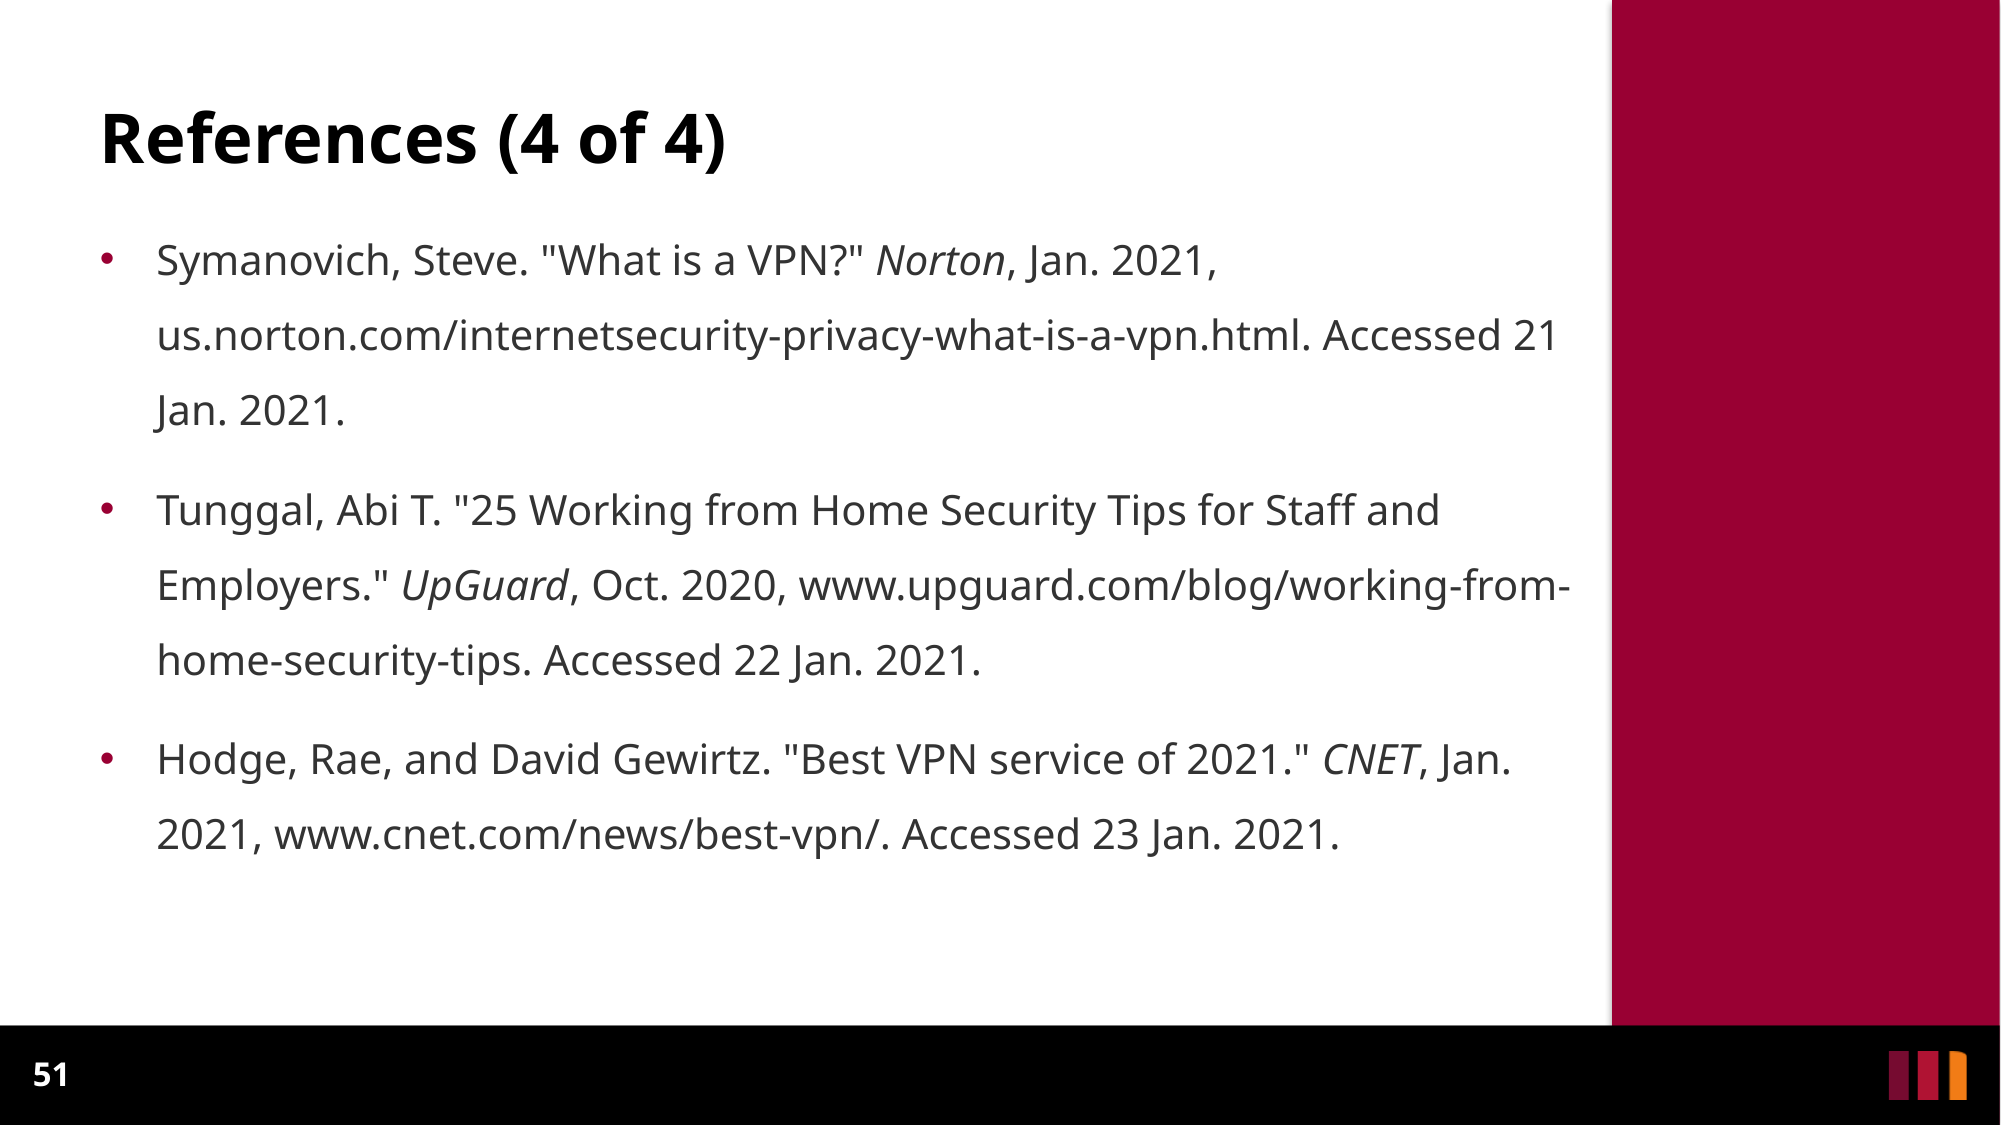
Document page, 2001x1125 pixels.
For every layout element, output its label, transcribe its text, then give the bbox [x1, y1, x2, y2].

list Symanovich, Steve. "What is a VPN?" Norton, Jan. 2021, us.norton.com/internetsecurity-privacy-what-is-a-vpn.html. Accessed 21 Jan. 2021. Tunggal, Abi T. "25 Working from Home Security Tips for Staff and Employers." UpGuard, Oct. 2020, www.upguard.com/blog/working-from-home-security-tips. Accessed 22 Jan. 2021. Hodge, Rae, and David Gewirtz. "Best VPN service of 2021." CNET, Jan. 2021, www.cnet.com/news/best-vpn/. Accessed 23 Jan. 2021. [99, 208, 1590, 927]
slide_number 51 [32, 1045, 98, 1106]
title References (4 of 4) [99, 94, 1266, 208]
